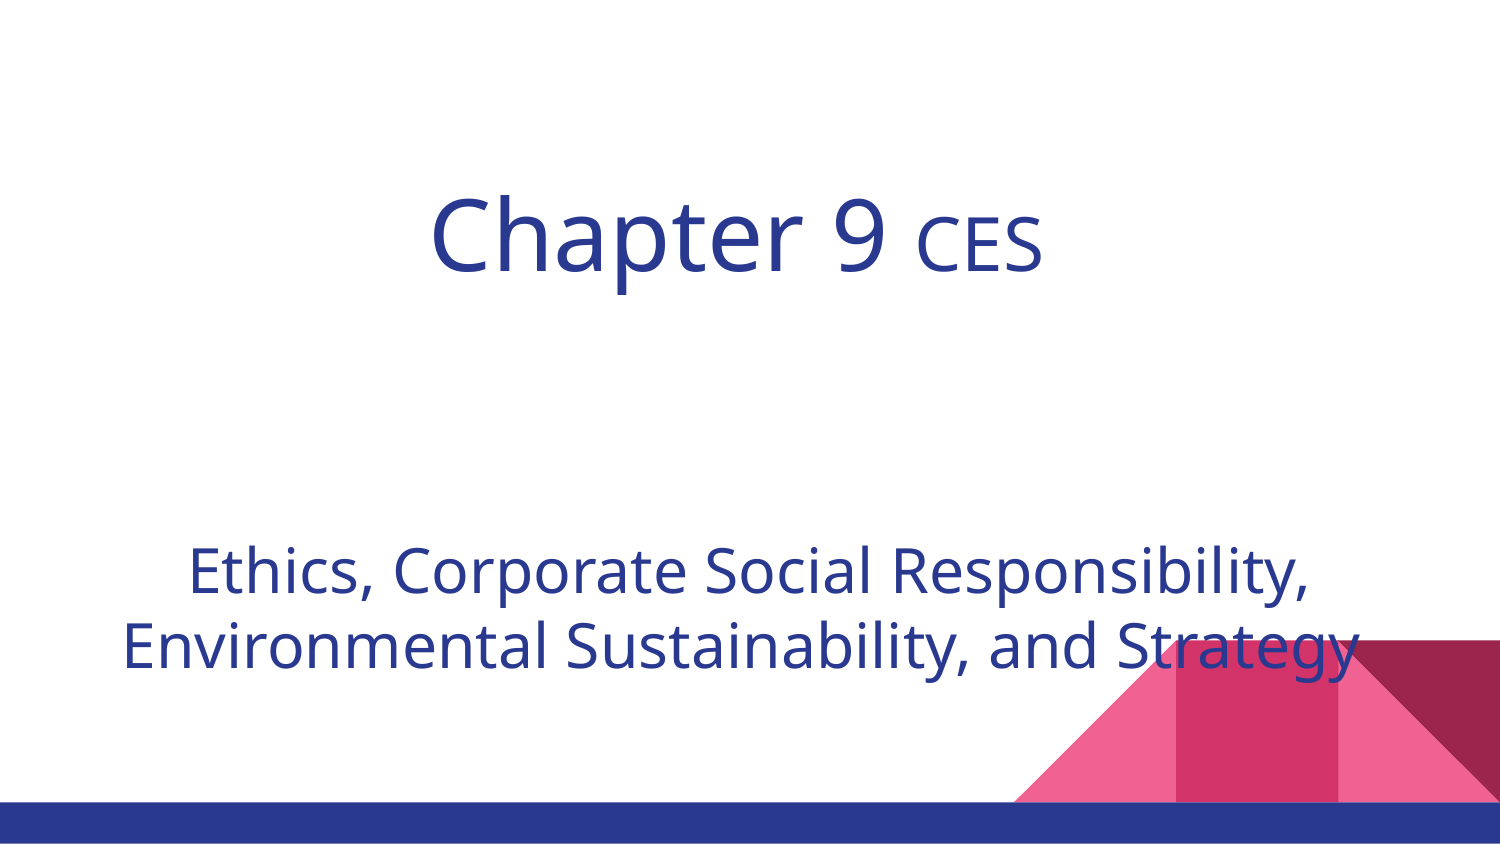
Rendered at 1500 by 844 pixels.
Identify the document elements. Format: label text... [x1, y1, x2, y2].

title Chapter 9 CES Ethics, Corporate Social Responsibility, Environmental Sustainability, and Strategy [51, 156, 1449, 655]
